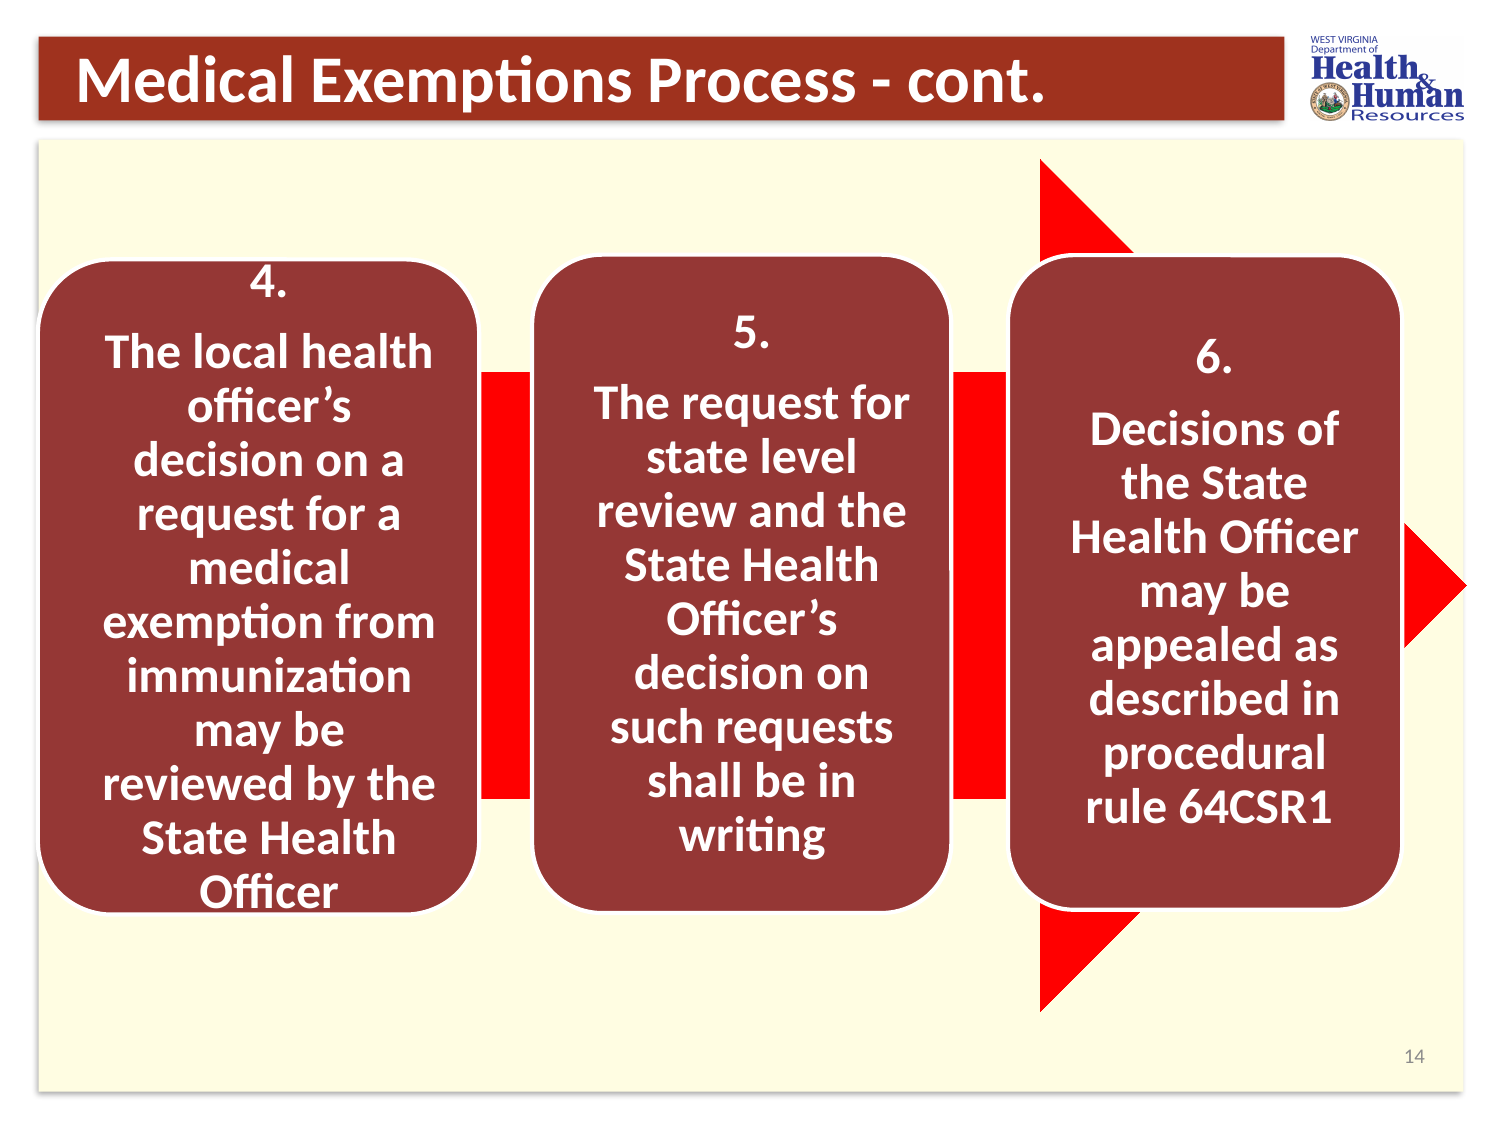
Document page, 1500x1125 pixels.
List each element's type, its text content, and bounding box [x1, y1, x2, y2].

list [37, 159, 1467, 1012]
slide_number 13 [1367, 1042, 1425, 1071]
picture [1310, 36, 1464, 121]
title Medical Exemptions Process - cont. [75, 37, 1281, 114]
